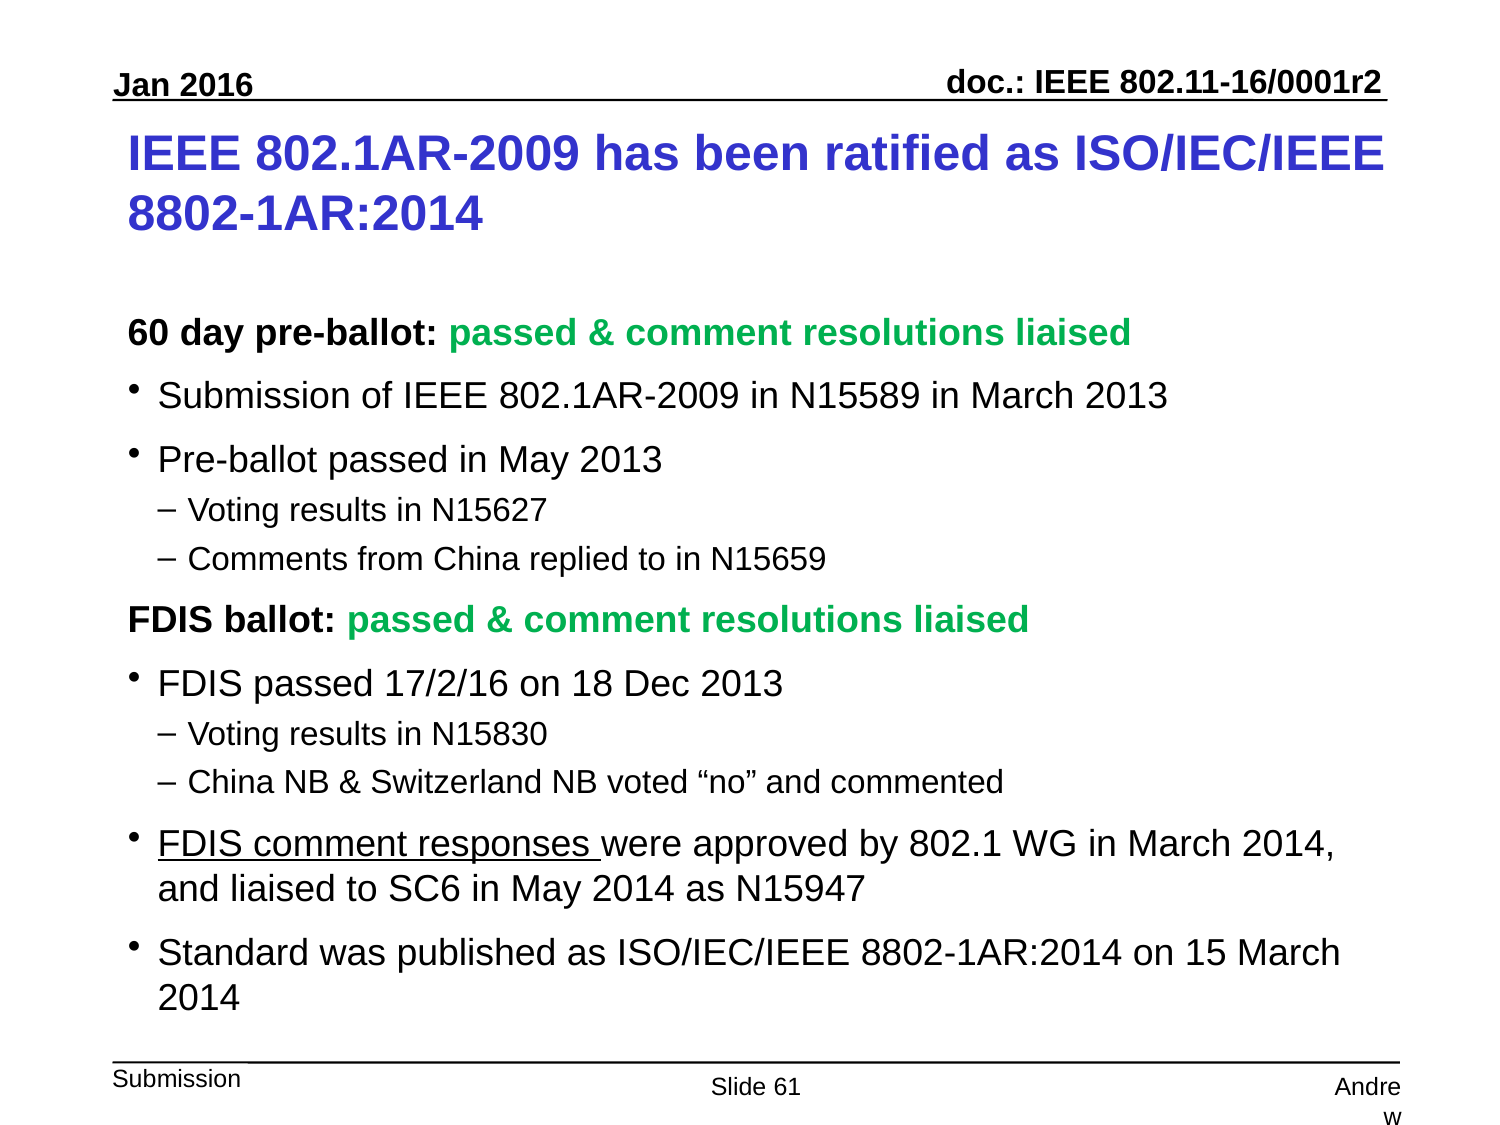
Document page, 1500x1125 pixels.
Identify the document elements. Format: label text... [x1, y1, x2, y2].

list 60 day pre-ballot: passed & comment resolutions liaised Submission of IEEE 802.1AR-2009 in N15589 in March 2013 Pre-ballot passed in May 2013 Voting results in N15627 Comments from China replied to in N15659 FDIS ballot: passed & comment resolutions liaised FDIS passed 17/2/16 on 18 Dec 2013 Voting results in N15830 China NB & Switzerland NB voted “no” and commented FDIS comment responses were approved by 802.1 WG in March 2014, and liaised to SC6 in May 2014 as N15947 Standard was published as ISO/IEC/IEEE 8802-1AR:2014 on 15 March 2014 [112, 299, 1388, 975]
footer Andrew Myles, Cisco [1320, 1069, 1402, 1101]
title IEEE 802.1AR-2009 has been ratified as ISO/IEC/IEEE 8802-1AR:2014 [112, 112, 1438, 288]
slide_number Slide 61 [709, 1069, 803, 1101]
